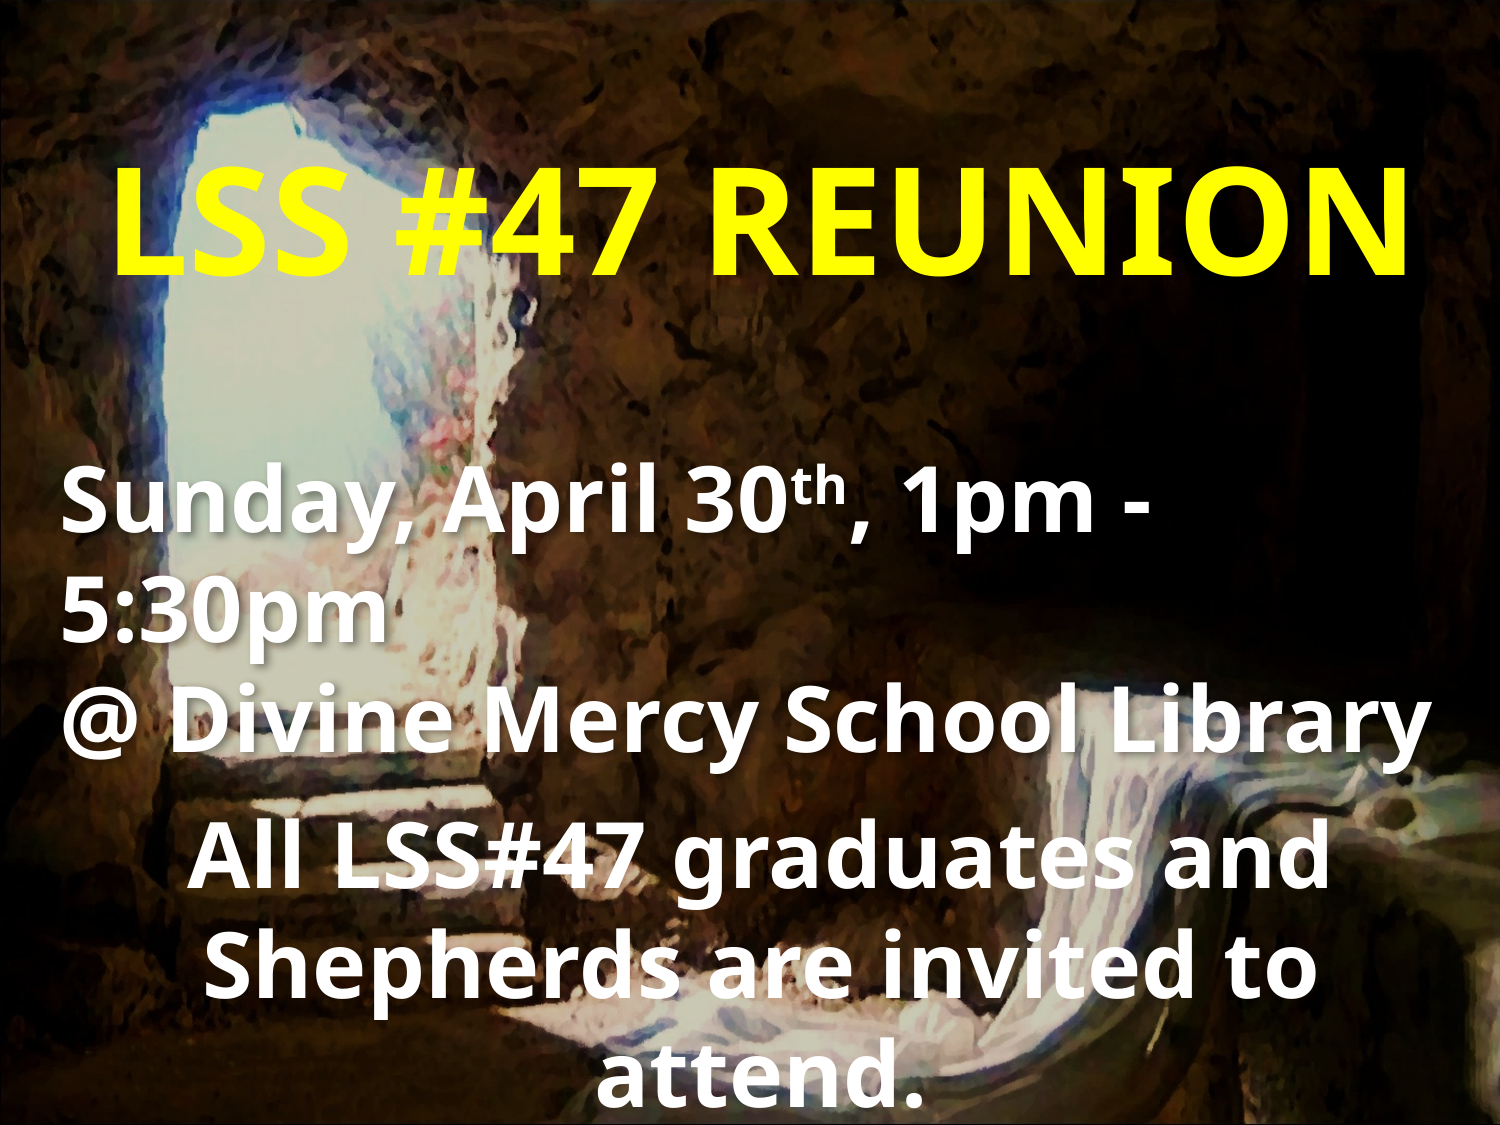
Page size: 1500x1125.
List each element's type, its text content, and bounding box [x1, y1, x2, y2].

text_box Sunday, April 30th, 1pm - 5:30pm @ Divine Mercy School Library [44, 433, 1454, 779]
text_box All LSS#47 graduates and Shepherds are invited to attend. [69, 789, 1454, 1125]
picture [0, 0, 1500, 1125]
text_box LSS #47 REUNION [88, 118, 1435, 314]
